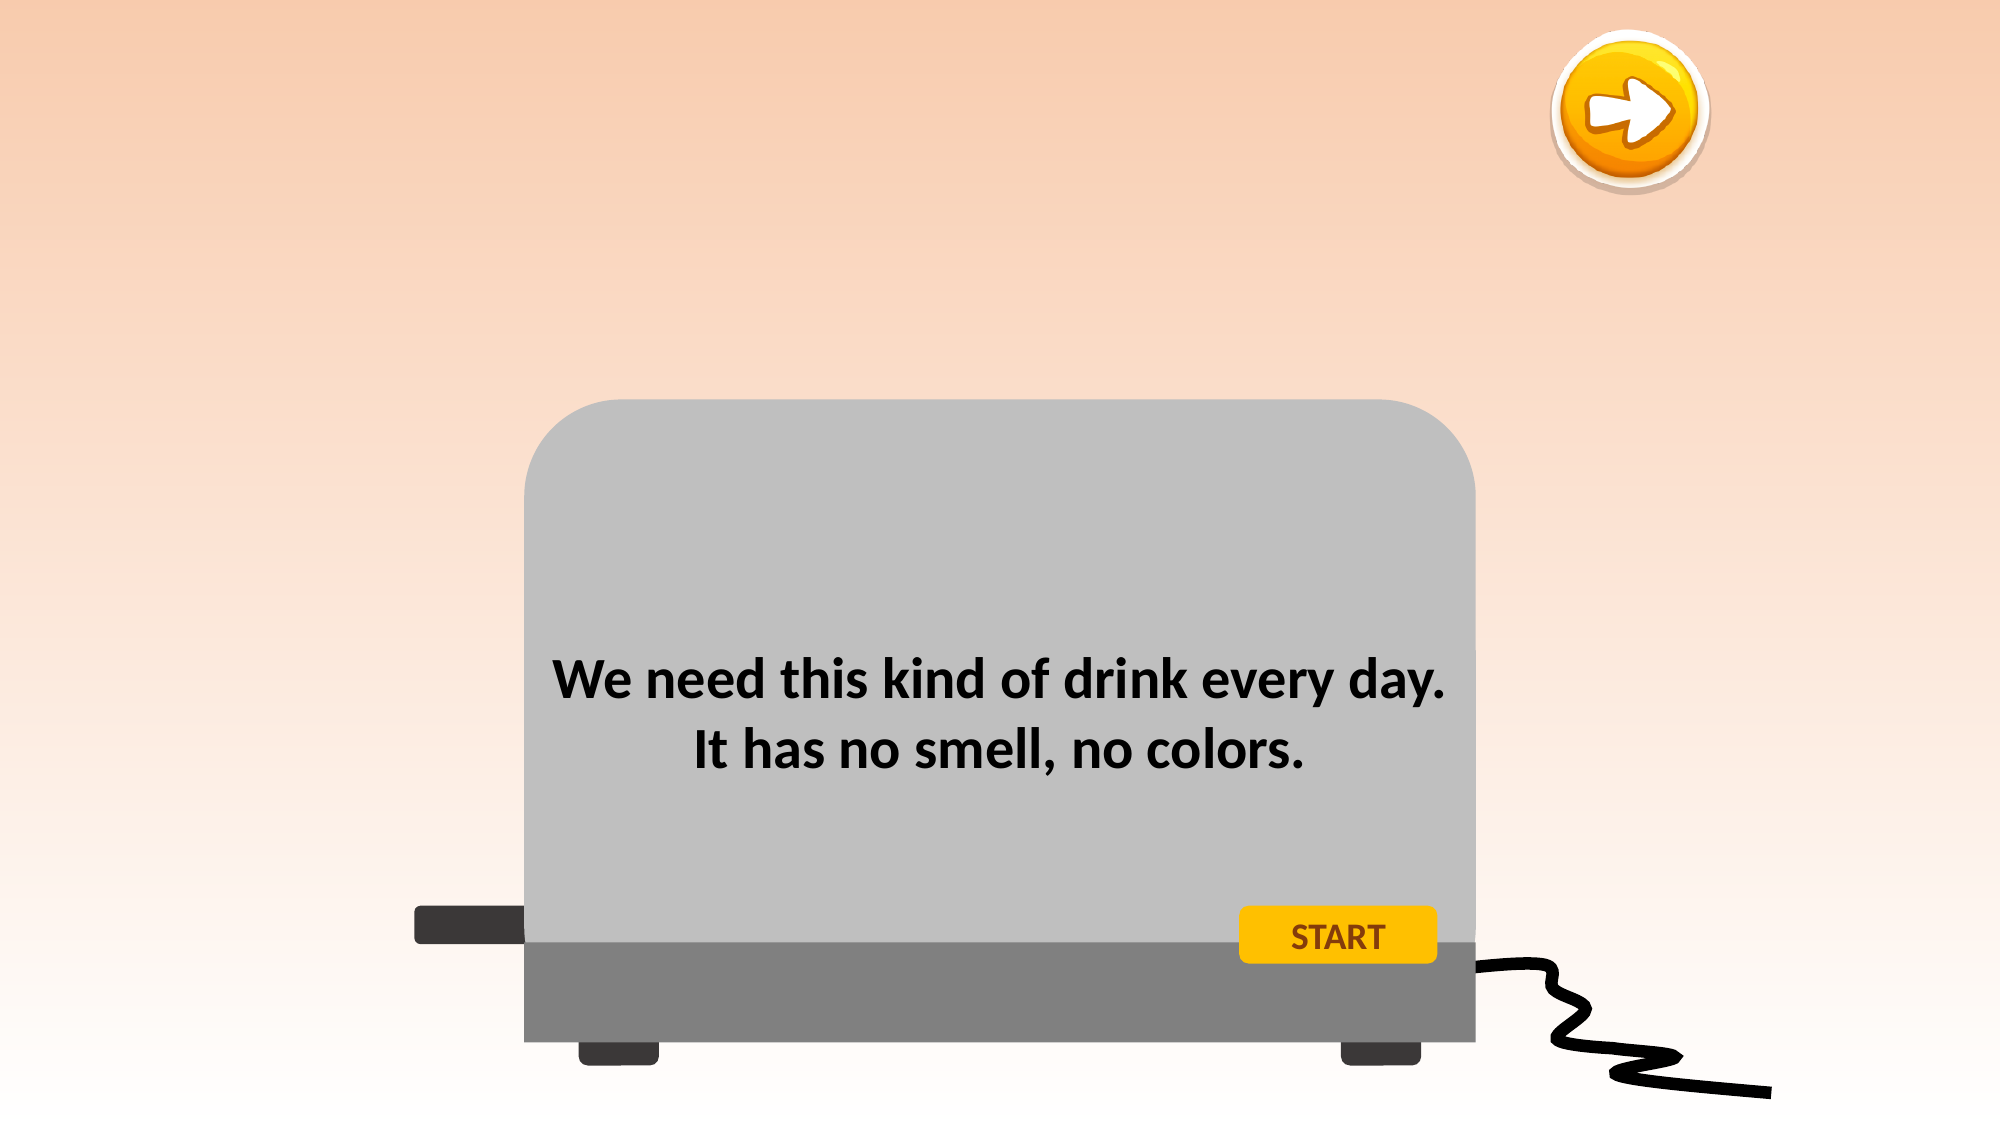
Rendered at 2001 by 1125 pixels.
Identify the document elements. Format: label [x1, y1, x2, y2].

picture [1544, 26, 1717, 201]
text_box [1476, 962, 1772, 1094]
text_box [524, 399, 1476, 1066]
text_box [413, 904, 524, 946]
